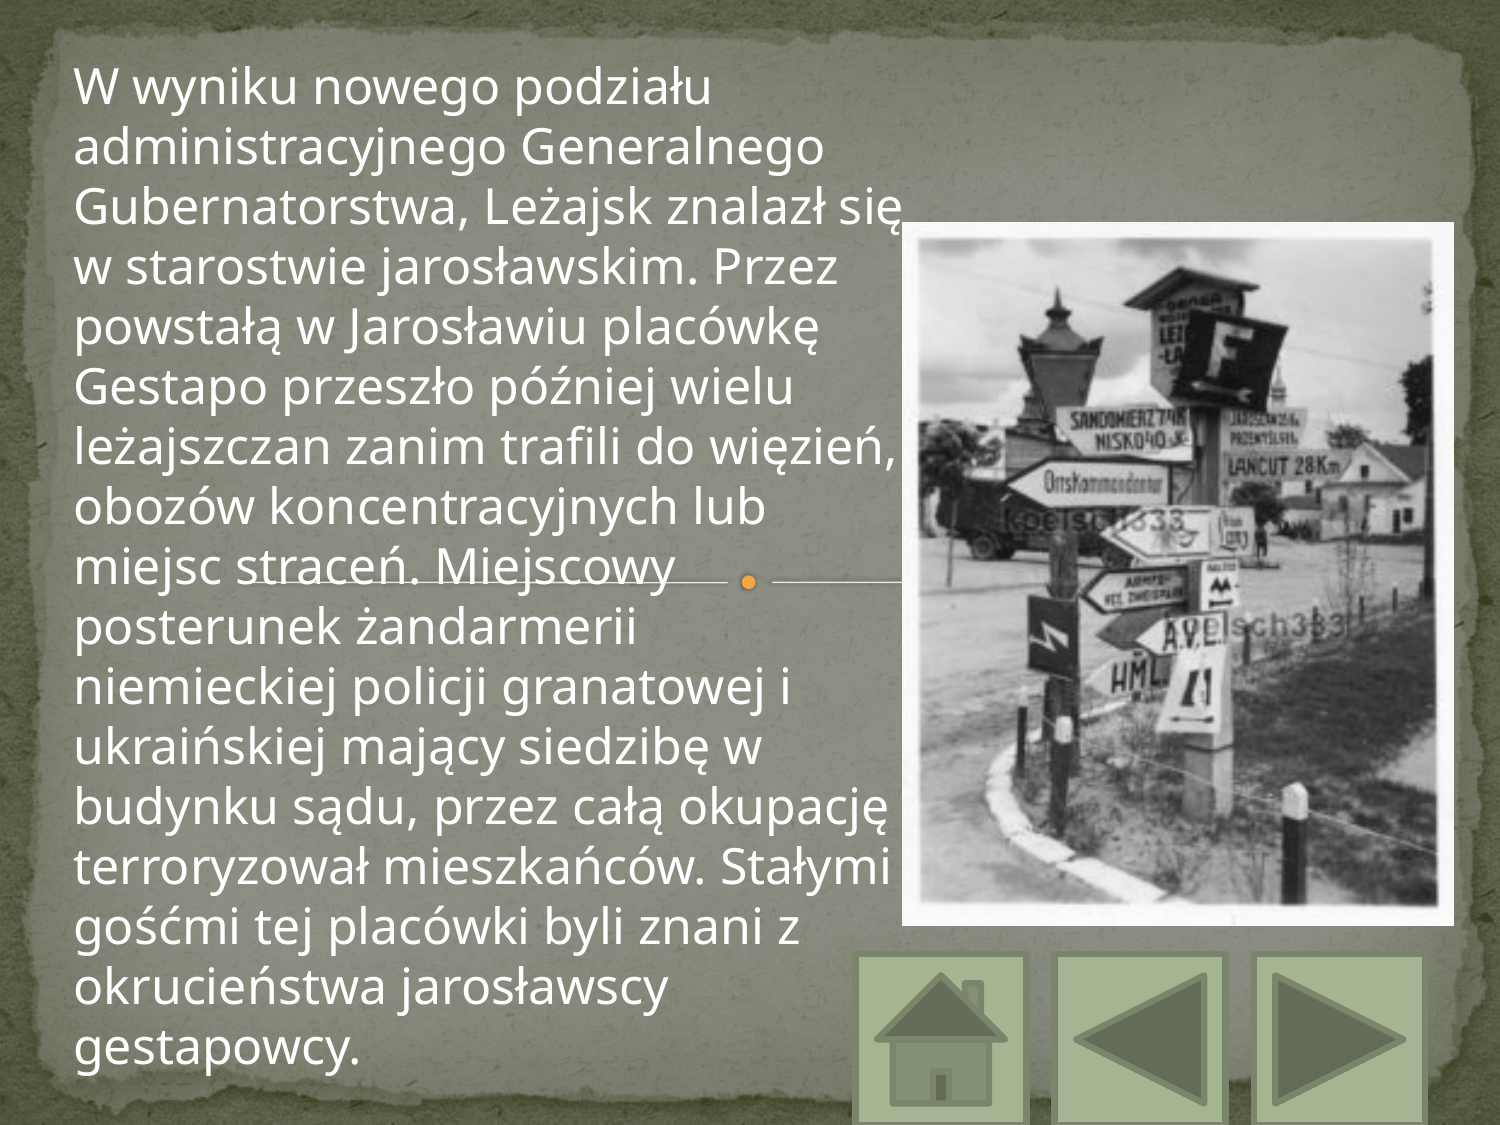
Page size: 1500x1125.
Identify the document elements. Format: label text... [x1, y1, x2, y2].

text_box [70, 27, 1383, 193]
picture [902, 222, 1454, 926]
text_box [1251, 951, 1428, 1125]
text_box [852, 951, 1030, 1125]
text_box W wyniku nowego podziału administracyjnego Generalnego Gubernatorstwa, Leżajsk znalazł się w starostwie jarosławskim. Przez powstałą w Jarosławiu placówkę Gestapo przeszło później wielu leżajszczan zanim trafili do więzień, obozów koncentracyjnych lub miejsc straceń. Miejscowy posterunek żandarmerii niemieckiej policji granatowej i ukraińskiej mający siedzibę w budynku sądu, przez całą okupację terroryzował mieszkańców. Stałymi gośćmi tej placówki byli znani z okrucieństwa jarosławscy gestapowcy. [58, 46, 926, 1082]
text_box [1051, 951, 1229, 1125]
